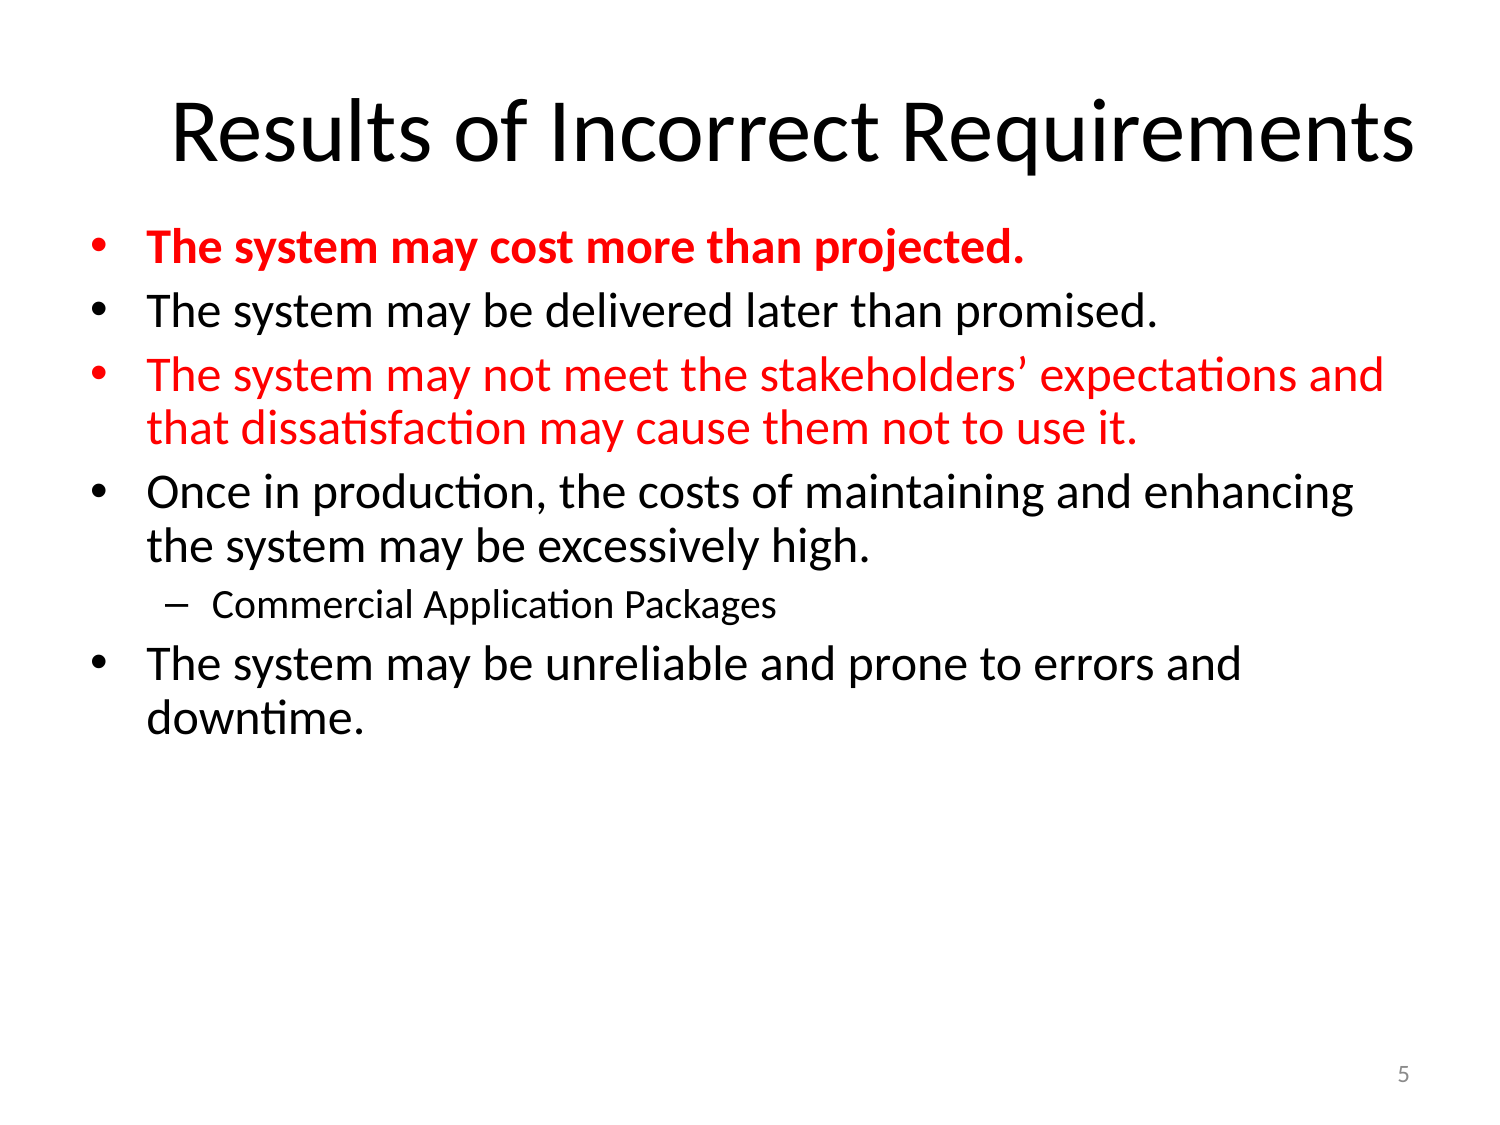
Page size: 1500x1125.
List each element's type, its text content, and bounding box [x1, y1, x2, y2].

title Results of Incorrect Requirements [125, 62, 1463, 188]
slide_number 5 [1074, 1042, 1425, 1103]
list The system may cost more than projected. The system may be delivered later than promised. The system may not meet the stakeholders’ expectations and that dissatisfaction may cause them not to use it. Once in production, the costs of maintaining and enhancing the system may be excessively high. Commercial Application Packages The system may be unreliable and prone to errors and downtime. [75, 212, 1425, 825]
